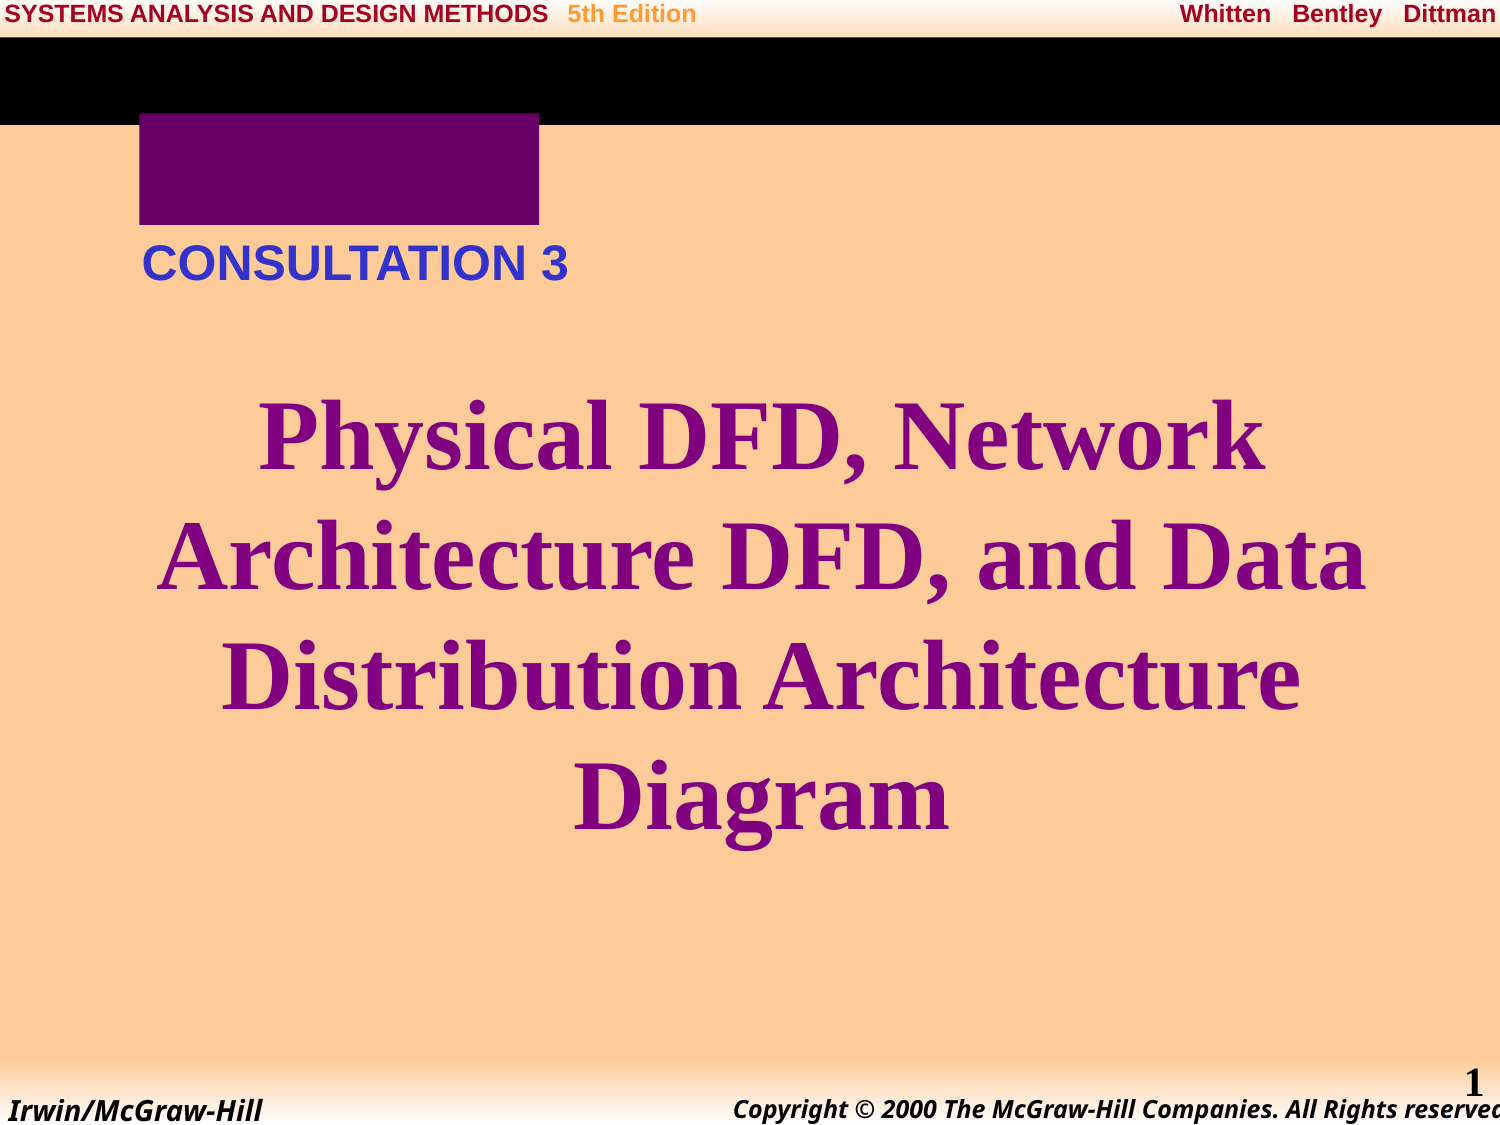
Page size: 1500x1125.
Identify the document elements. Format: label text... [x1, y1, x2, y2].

slide_number 1 [1149, 1046, 1500, 1125]
text_box CONSULTATION 3 [126, 222, 585, 298]
text_box Physical DFD, Network Architecture DFD, and Data Distribution Architecture Diagram [137, 362, 1388, 857]
text_box [139, 113, 540, 222]
